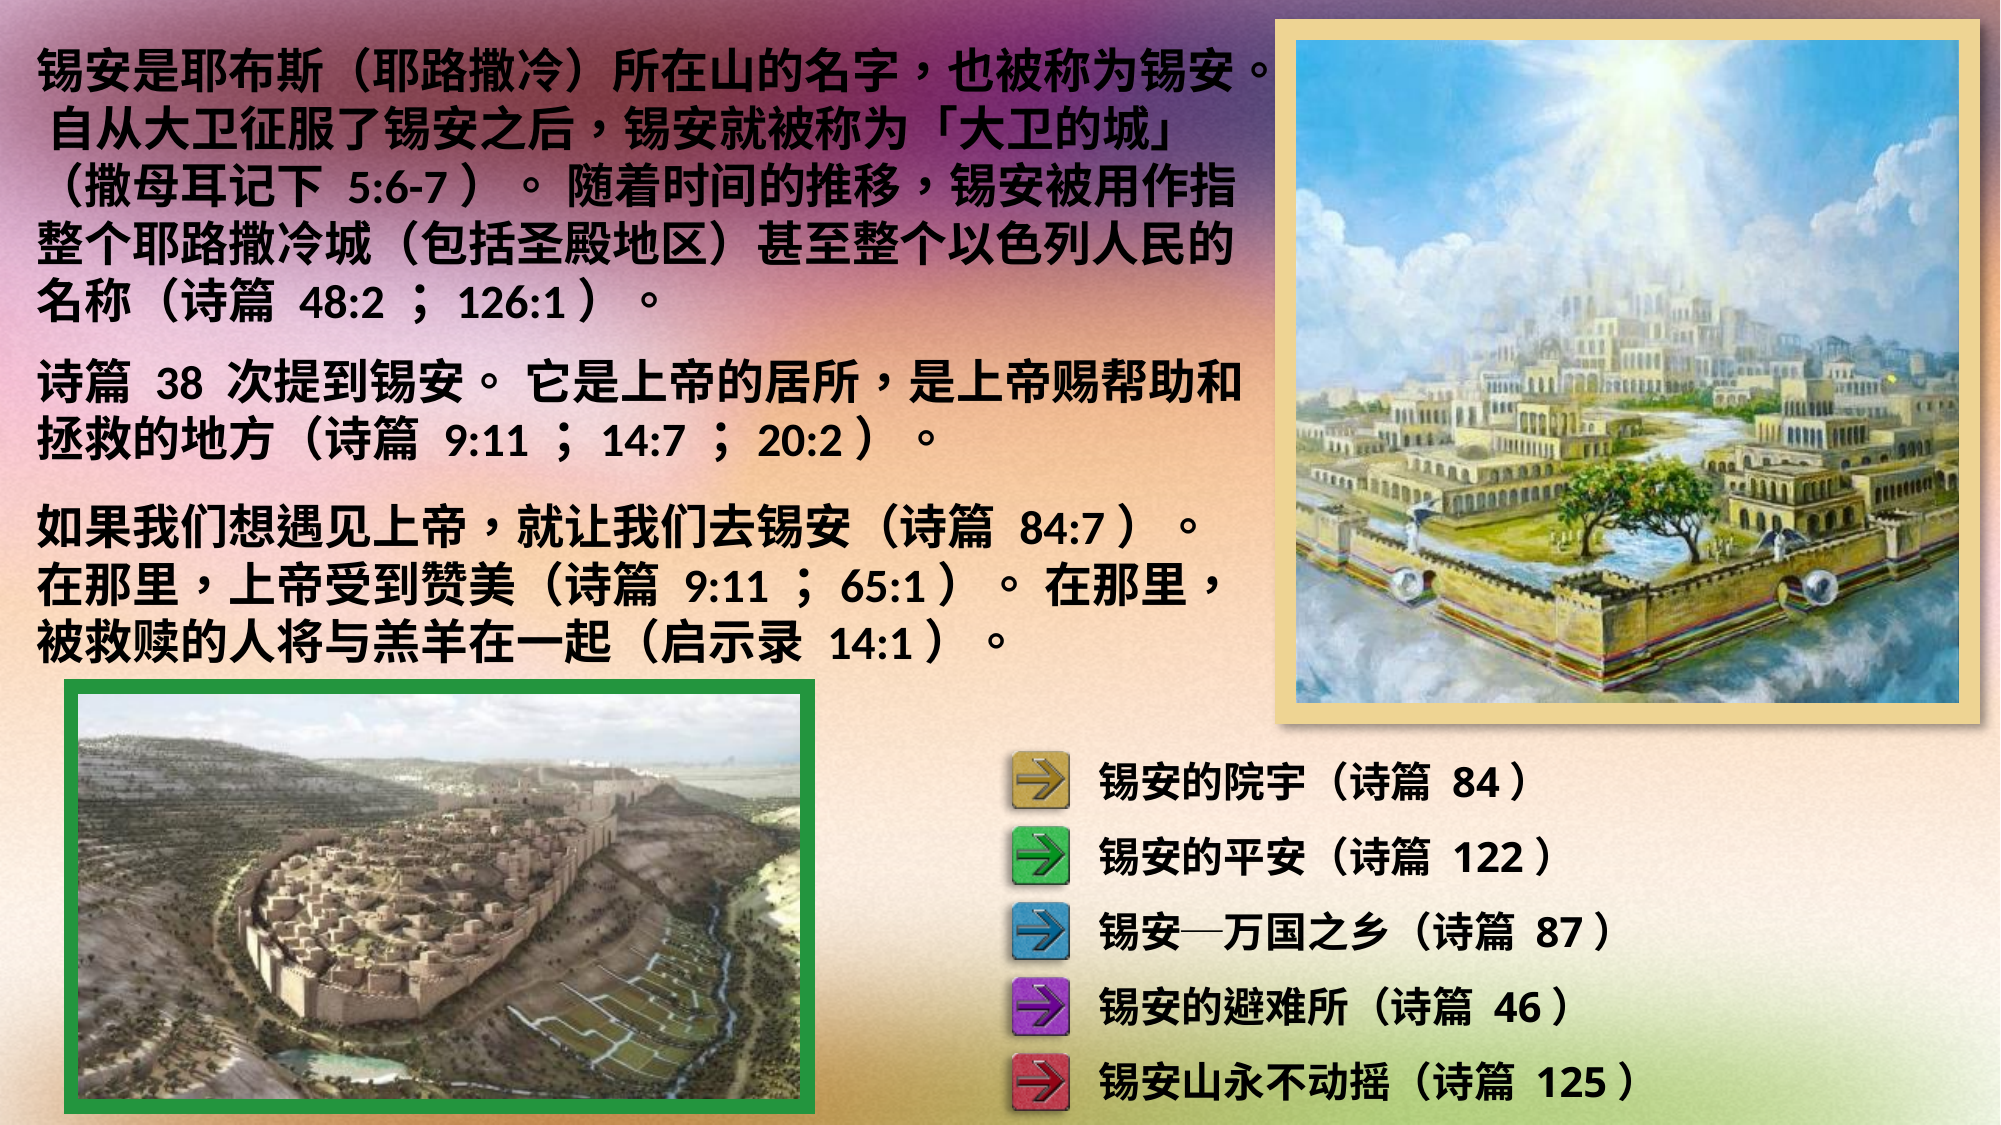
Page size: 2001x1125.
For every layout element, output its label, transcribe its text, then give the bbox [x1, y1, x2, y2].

text_box 锡安的院宇（诗篇 84） 锡安的平安（诗篇 122） 锡安─万国之乡（诗篇 87） 锡安的避难所（诗篇 46） 锡安山永不动摇（诗篇 125） [1083, 748, 1962, 1114]
text_box 锡安是耶布斯（耶路撒冷）所在山的名字，也被称为锡安。 自从大卫征服了锡安之后，锡安就被称为「大卫的城」（撒母耳记下 5:6-7）。 随着时间的推移，锡安被用作指整个耶路撒冷城（包括圣殿地区）甚至整个以色列人民的名称（诗篇 48:2；126:1）。 [22, 33, 1270, 336]
picture [0, 0, 2001, 1125]
text_box 诗篇 38 次提到锡安。 它是上帝的居所，是上帝赐帮助和拯救的地方（诗篇 9:11；14:7；20:2）。 [22, 343, 1270, 474]
text_box 如果我们想遇见上帝，就让我们去锡安（诗篇 84:7）。 在那里，上帝受到赞美（诗篇 9:11；65:1）。 在那里，被救赎的人将与羔羊在一起（启示录 14:1）。 [22, 489, 1271, 677]
